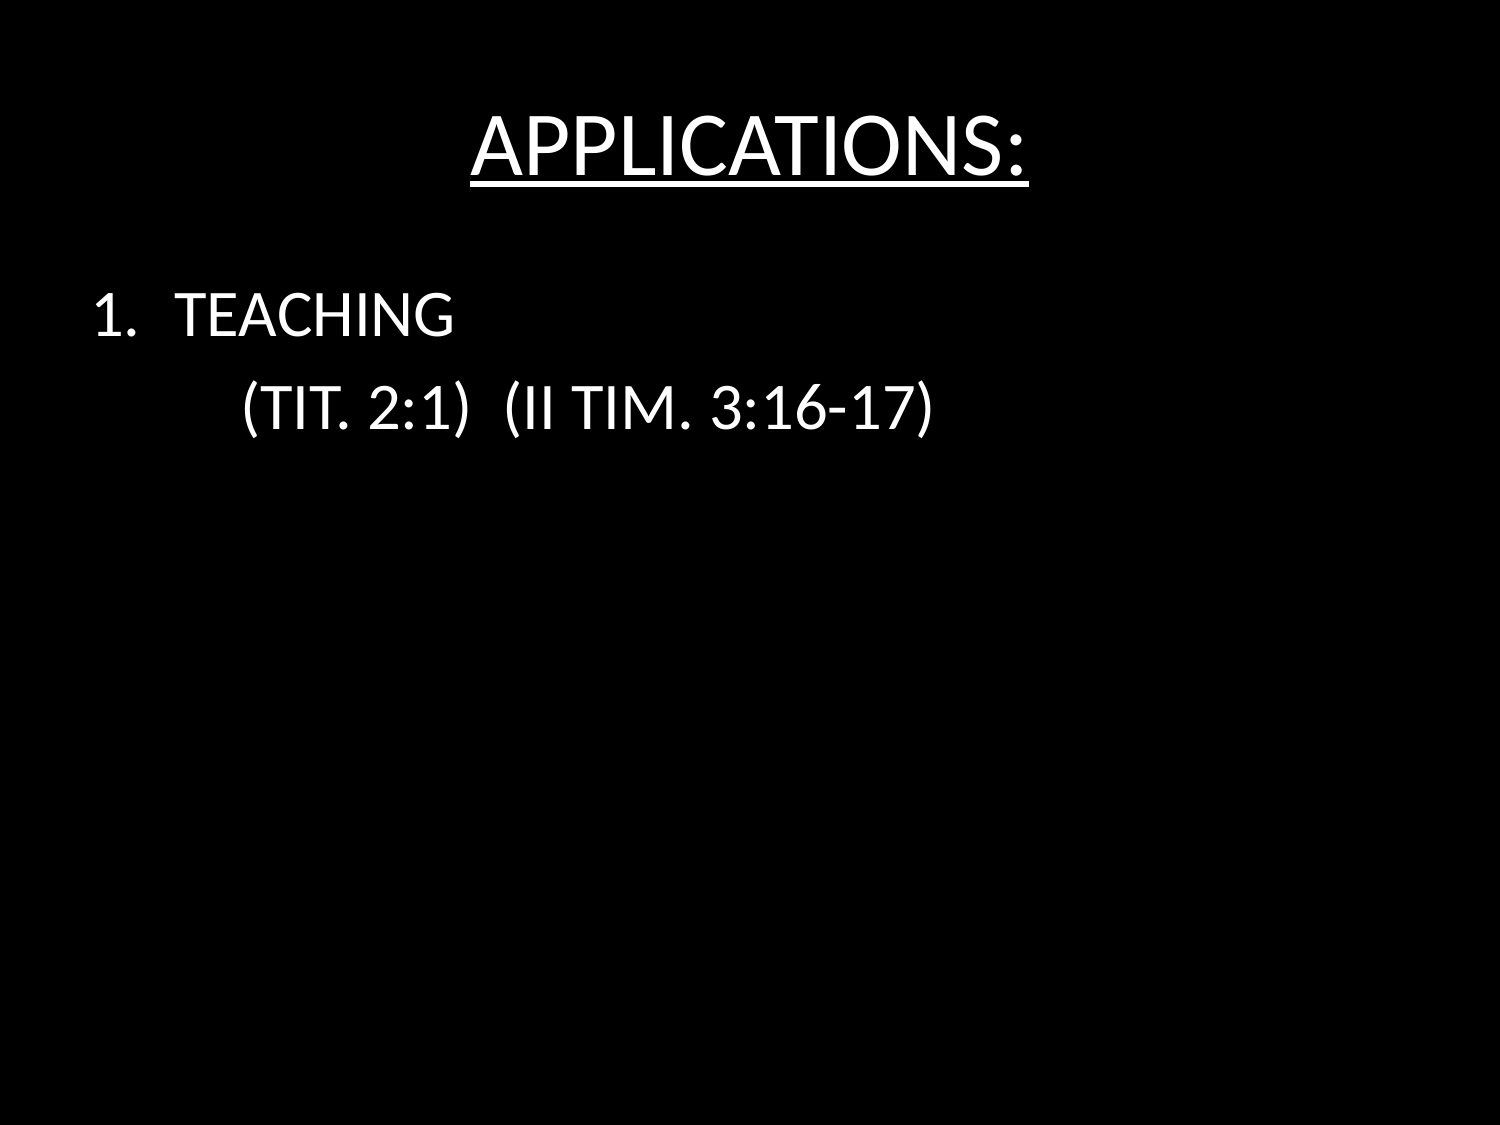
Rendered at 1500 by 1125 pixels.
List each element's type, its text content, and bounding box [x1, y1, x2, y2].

title APPLICATIONS: [75, 45, 1425, 233]
list TEACHING (TIT. 2:1) (II TIM. 3:16-17) [75, 262, 1425, 1005]
